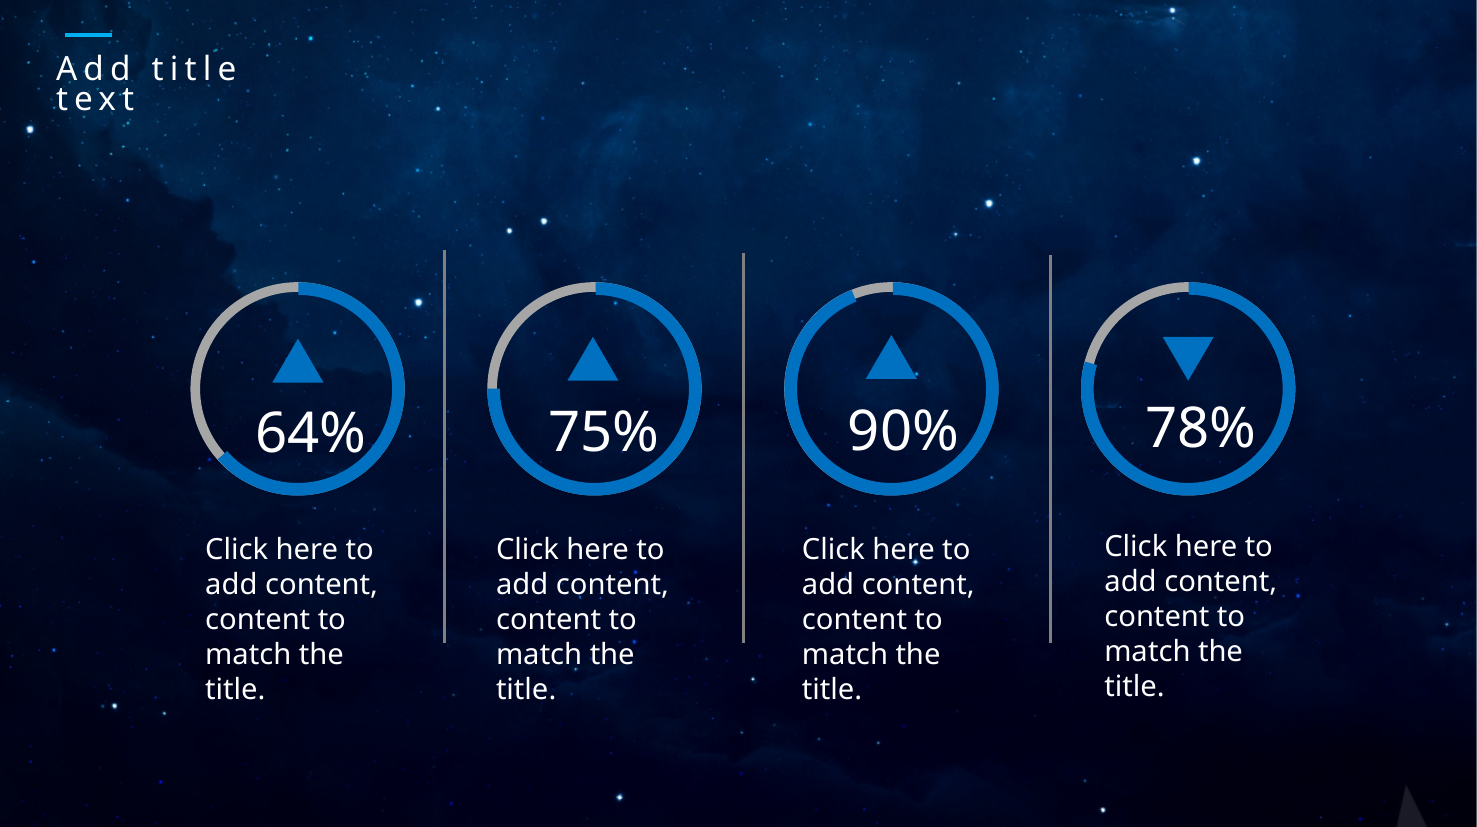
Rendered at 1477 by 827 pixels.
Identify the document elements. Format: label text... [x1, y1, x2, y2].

text_box Click here to add content, content to match the title. [1089, 520, 1319, 710]
text_box Click here to add content, content to match the title. [190, 523, 423, 713]
text_box [1082, 280, 1186, 362]
text_box [1186, 280, 1298, 459]
text_box [270, 336, 326, 385]
text_box [215, 448, 368, 498]
text_box Click here to add content, content to match the title. [481, 523, 714, 713]
text_box [188, 280, 296, 471]
text_box [485, 386, 666, 498]
text_box [782, 288, 965, 498]
text_box [850, 280, 891, 300]
text_box [296, 280, 407, 458]
text_box [1160, 334, 1216, 383]
picture [0, 0, 1477, 827]
text_box [1078, 359, 1264, 498]
text_box 64% [240, 388, 382, 472]
text_box [593, 280, 704, 463]
text_box [890, 280, 1001, 461]
text_box 78% [1130, 384, 1272, 467]
text_box [485, 280, 594, 387]
text_box 75% [533, 388, 675, 471]
text_box 90% [833, 386, 974, 470]
text_box [565, 334, 621, 383]
text_box Add title text [41, 48, 313, 125]
text_box Click here to add content, content to match the title. [787, 522, 1016, 713]
text_box [863, 332, 919, 381]
